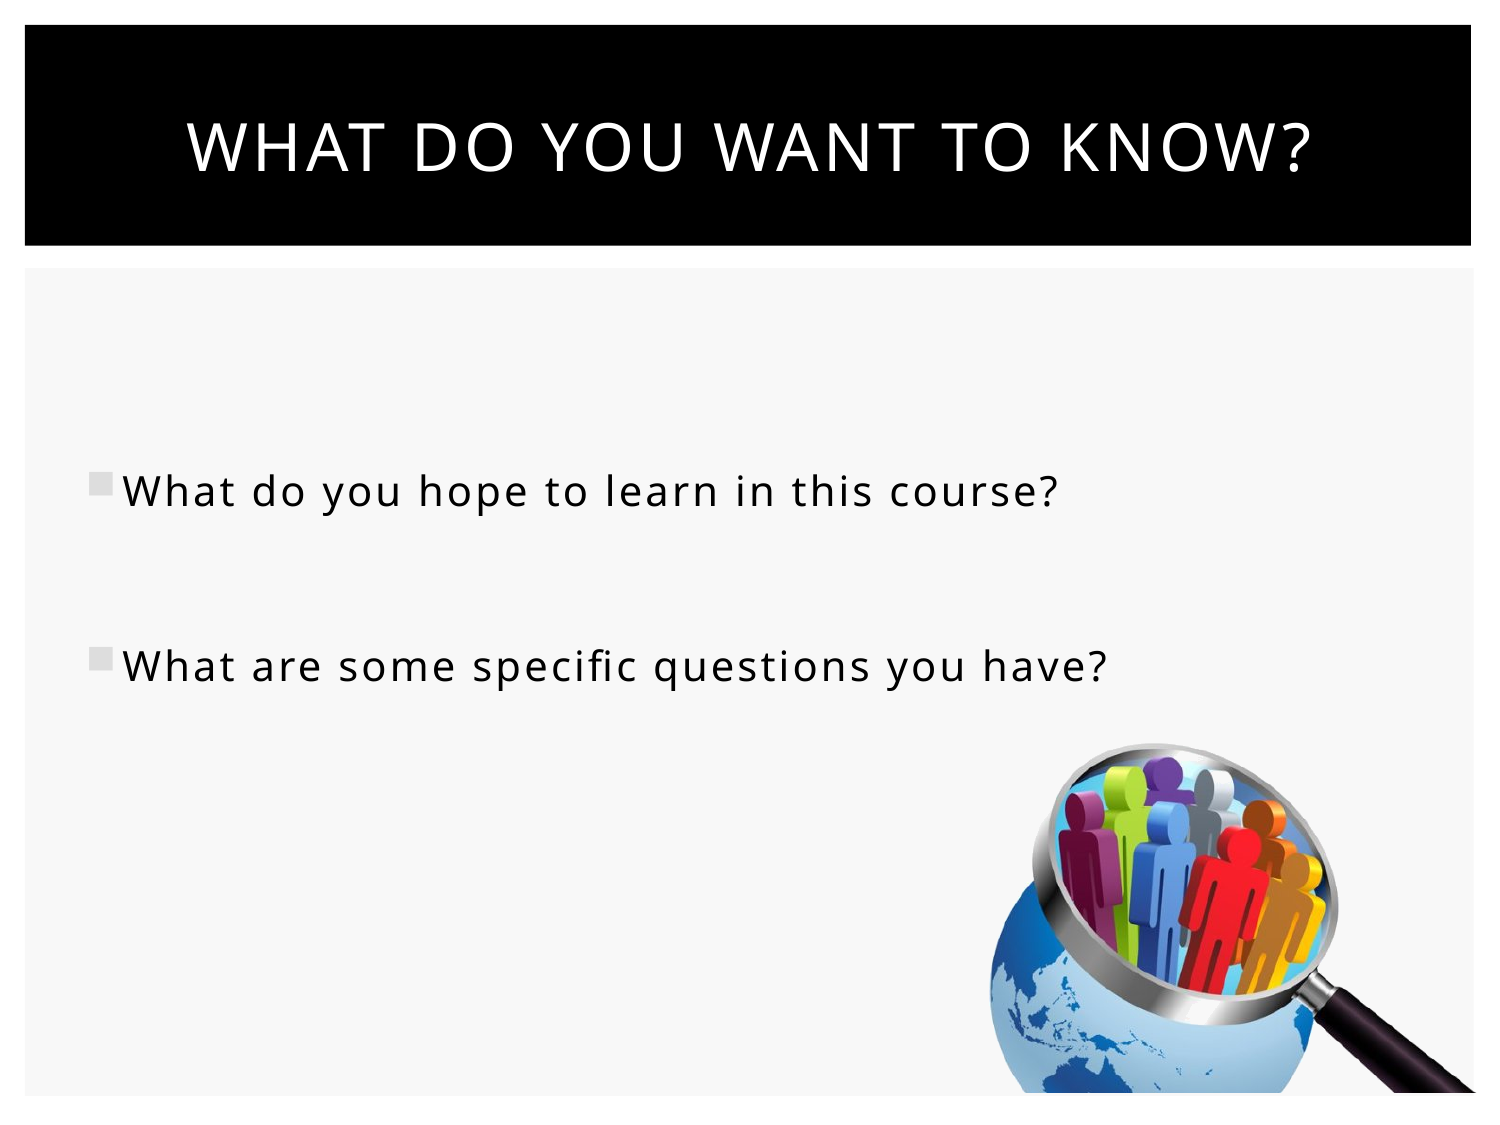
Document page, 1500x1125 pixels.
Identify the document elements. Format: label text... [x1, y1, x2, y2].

title What do you want to know? [62, 58, 1438, 232]
list What do you hope to learn in this course? What are some specific questions you have? [62, 281, 1442, 1005]
picture [903, 715, 1500, 1094]
